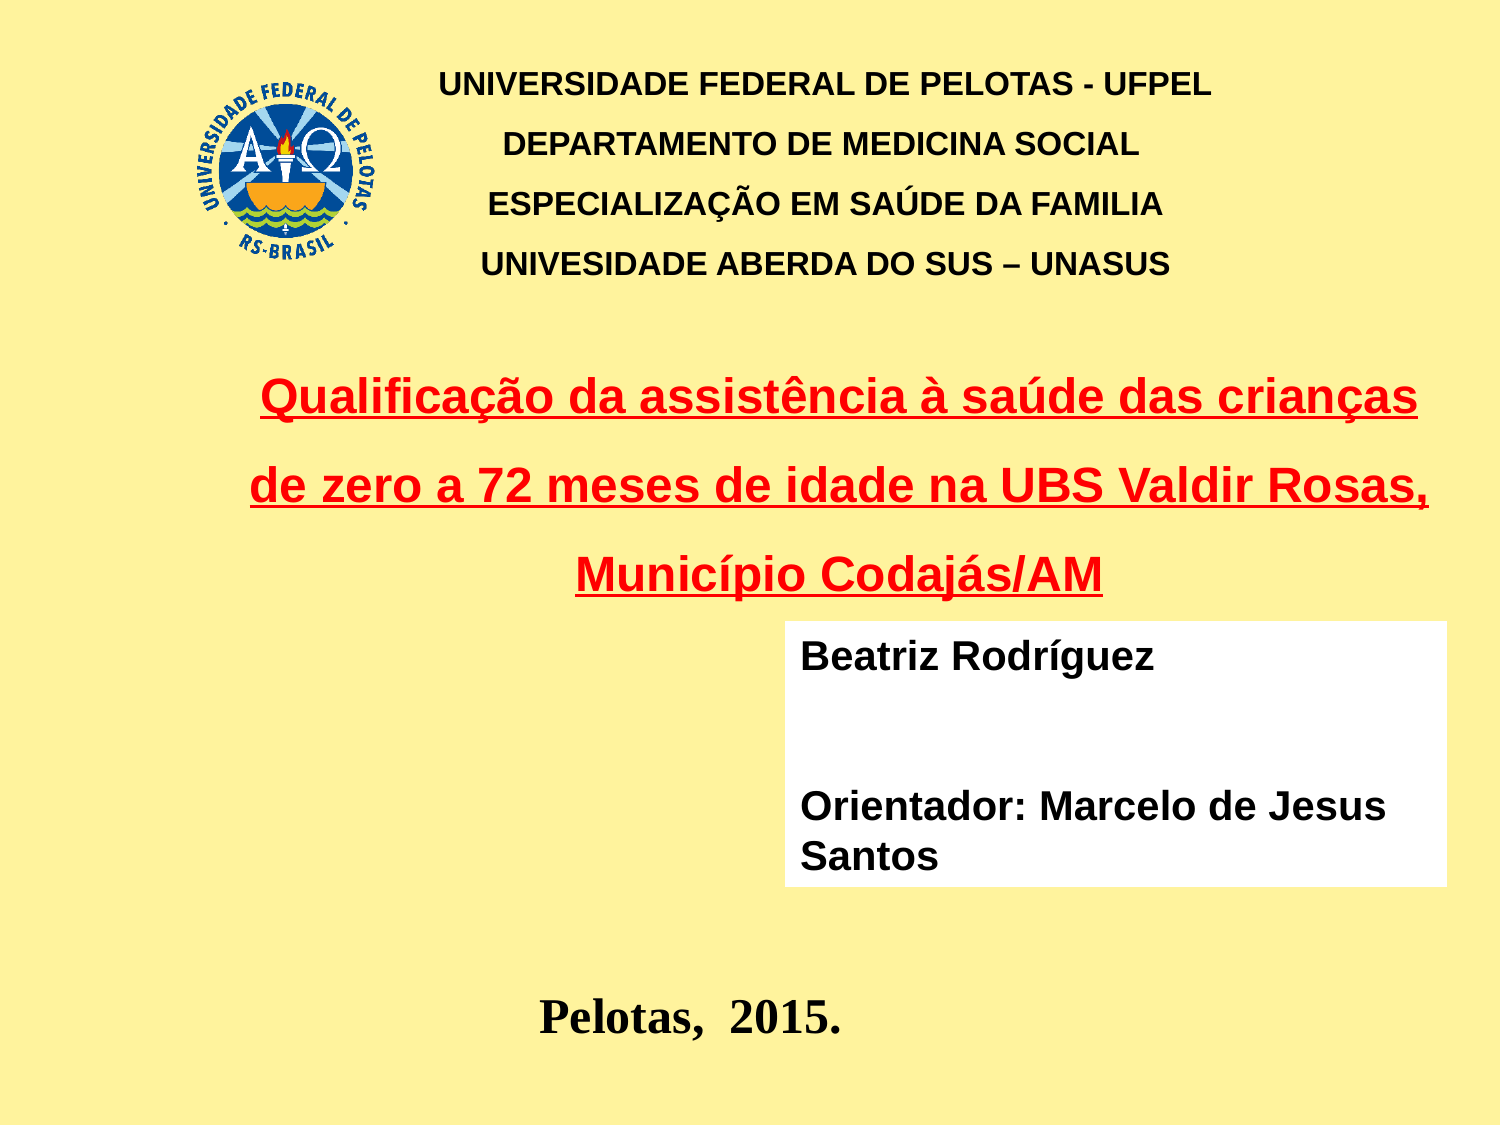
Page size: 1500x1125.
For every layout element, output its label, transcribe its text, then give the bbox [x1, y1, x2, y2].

picture [194, 77, 377, 263]
title UNIVERSIDADE FEDERAL DE PELOTAS - UFPEL DEPARTAMENTO DE MEDICINA SOCIAL ESPECIALIZAÇÃO EM SAÚDE DA FAMILIA UNIVESIDADE ABERDA DO SUS – UNASUS [218, 19, 1434, 350]
text_box Pelotas, 2015. [419, 975, 963, 1101]
subtitle Qualificação da assistência à saúde das crianças de zero a 72 meses de idade na UBS Valdir Rosas, Município Codajás/AM [231, 326, 1447, 646]
text_box Beatriz Rodríguez Orientador: Marcelo de Jesus Santos [785, 646, 1447, 887]
